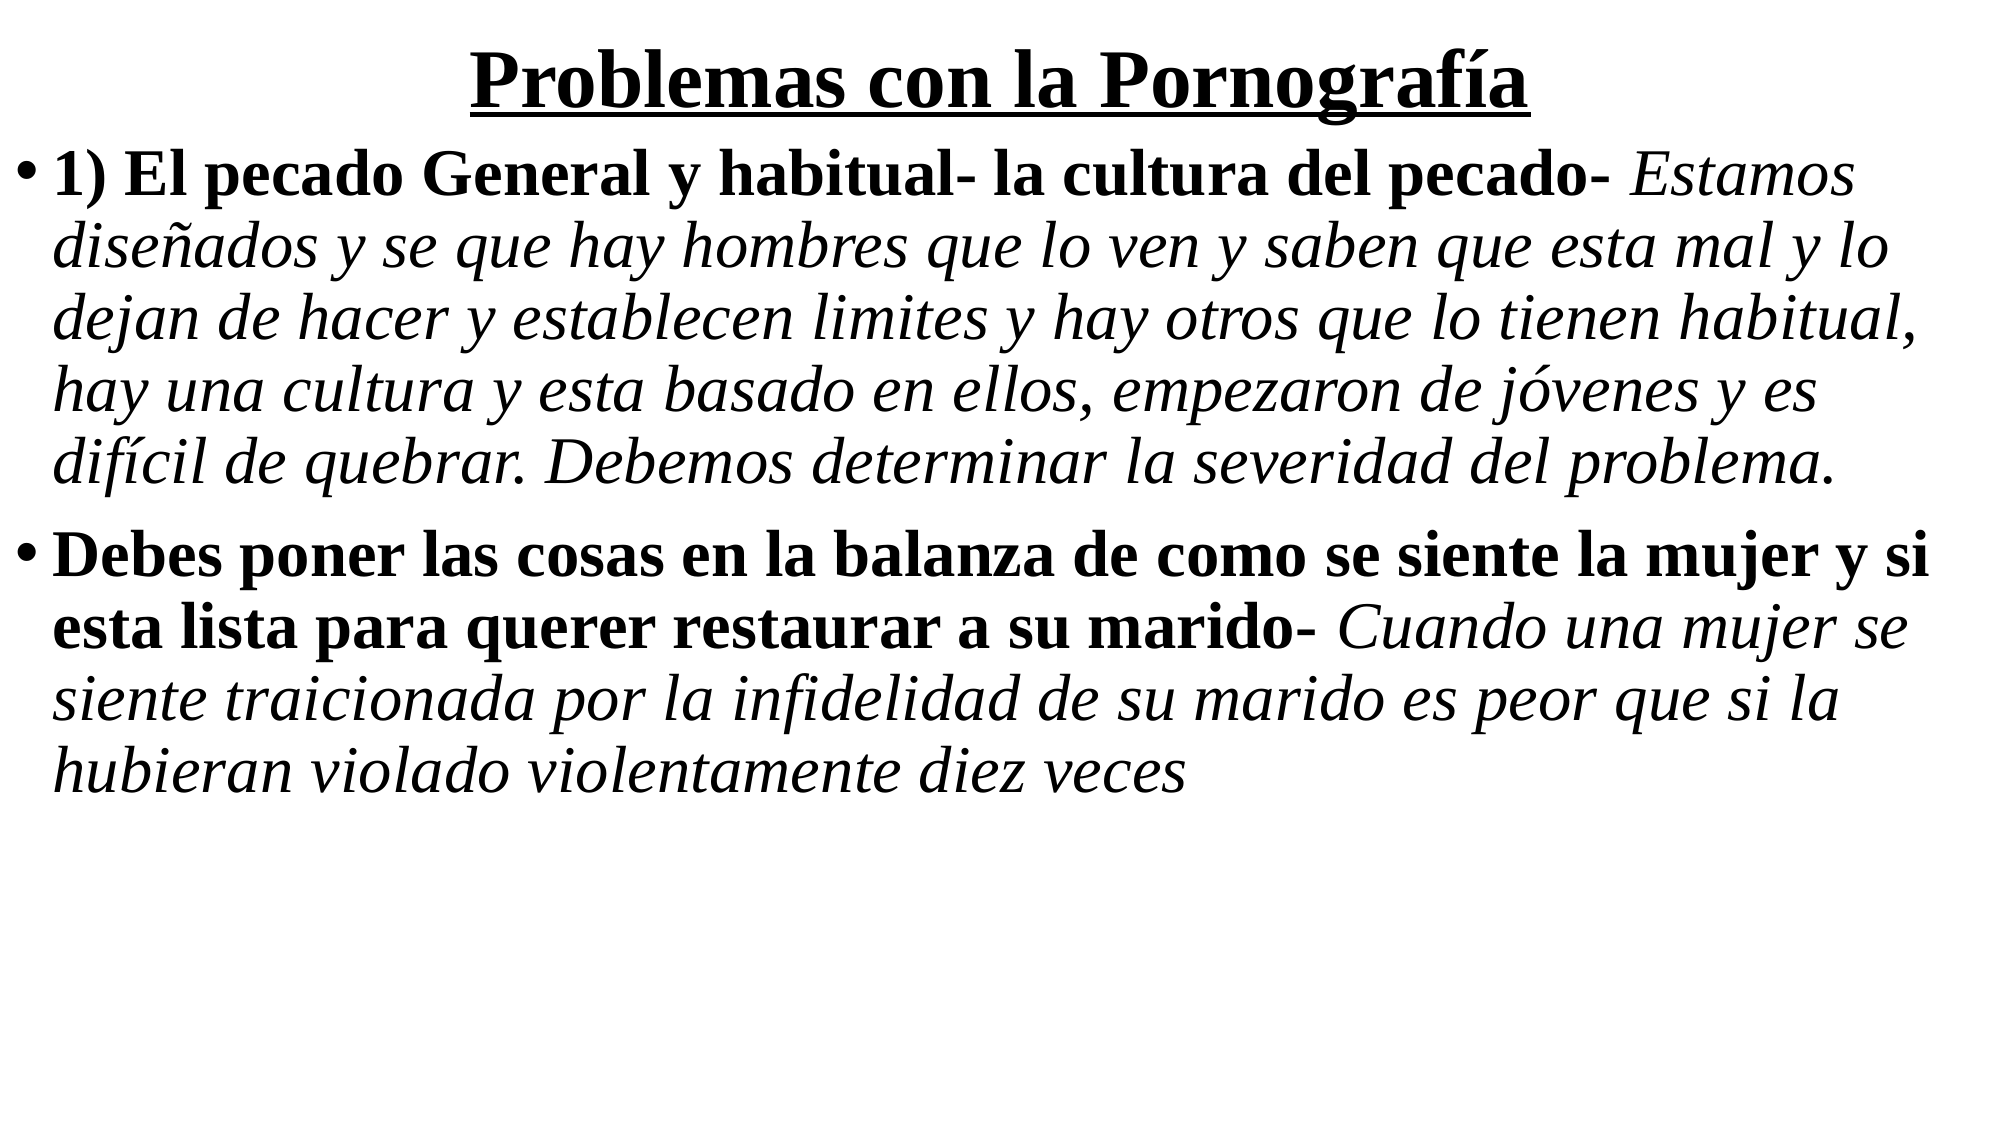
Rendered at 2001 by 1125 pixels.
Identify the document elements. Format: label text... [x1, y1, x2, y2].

list 1) El pecado General y habitual- la cultura del pecado- Estamos diseñados y se que hay hombres que lo ven y saben que esta mal y lo dejan de hacer y establecen limites y hay otros que lo tienen habitual, hay una cultura y esta basado en ellos, empezaron de jóvenes y es difícil de quebrar. Debemos determinar la severidad del problema. Debes poner las cosas en la balanza de como se siente la mujer y si esta lista para querer restaurar a su marido- Cuando una mujer se siente traicionada por la infidelidad de su marido es peor que si la hubieran violado violentamente diez veces [0, 130, 2000, 1125]
title Problemas con la Pornografía [0, 0, 2000, 130]
